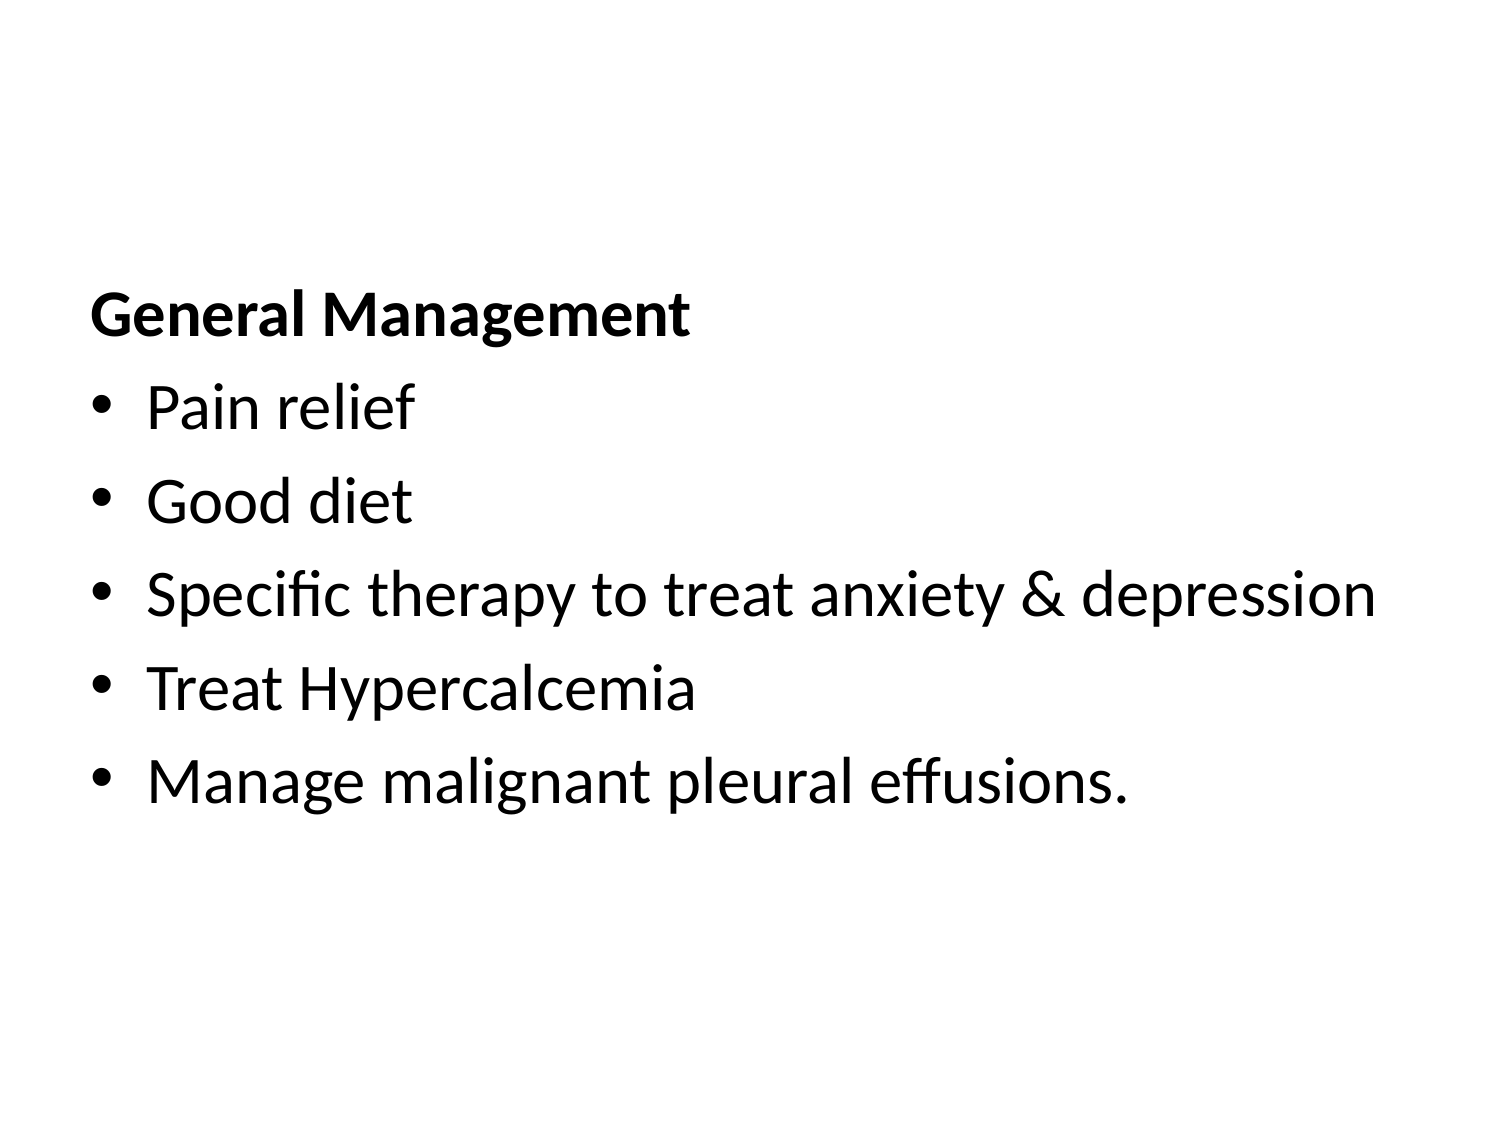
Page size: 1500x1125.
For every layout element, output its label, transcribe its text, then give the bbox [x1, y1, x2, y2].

list General Management Pain relief Good diet Specific therapy to treat anxiety & depression Treat Hypercalcemia Manage malignant pleural effusions. [75, 262, 1425, 1005]
